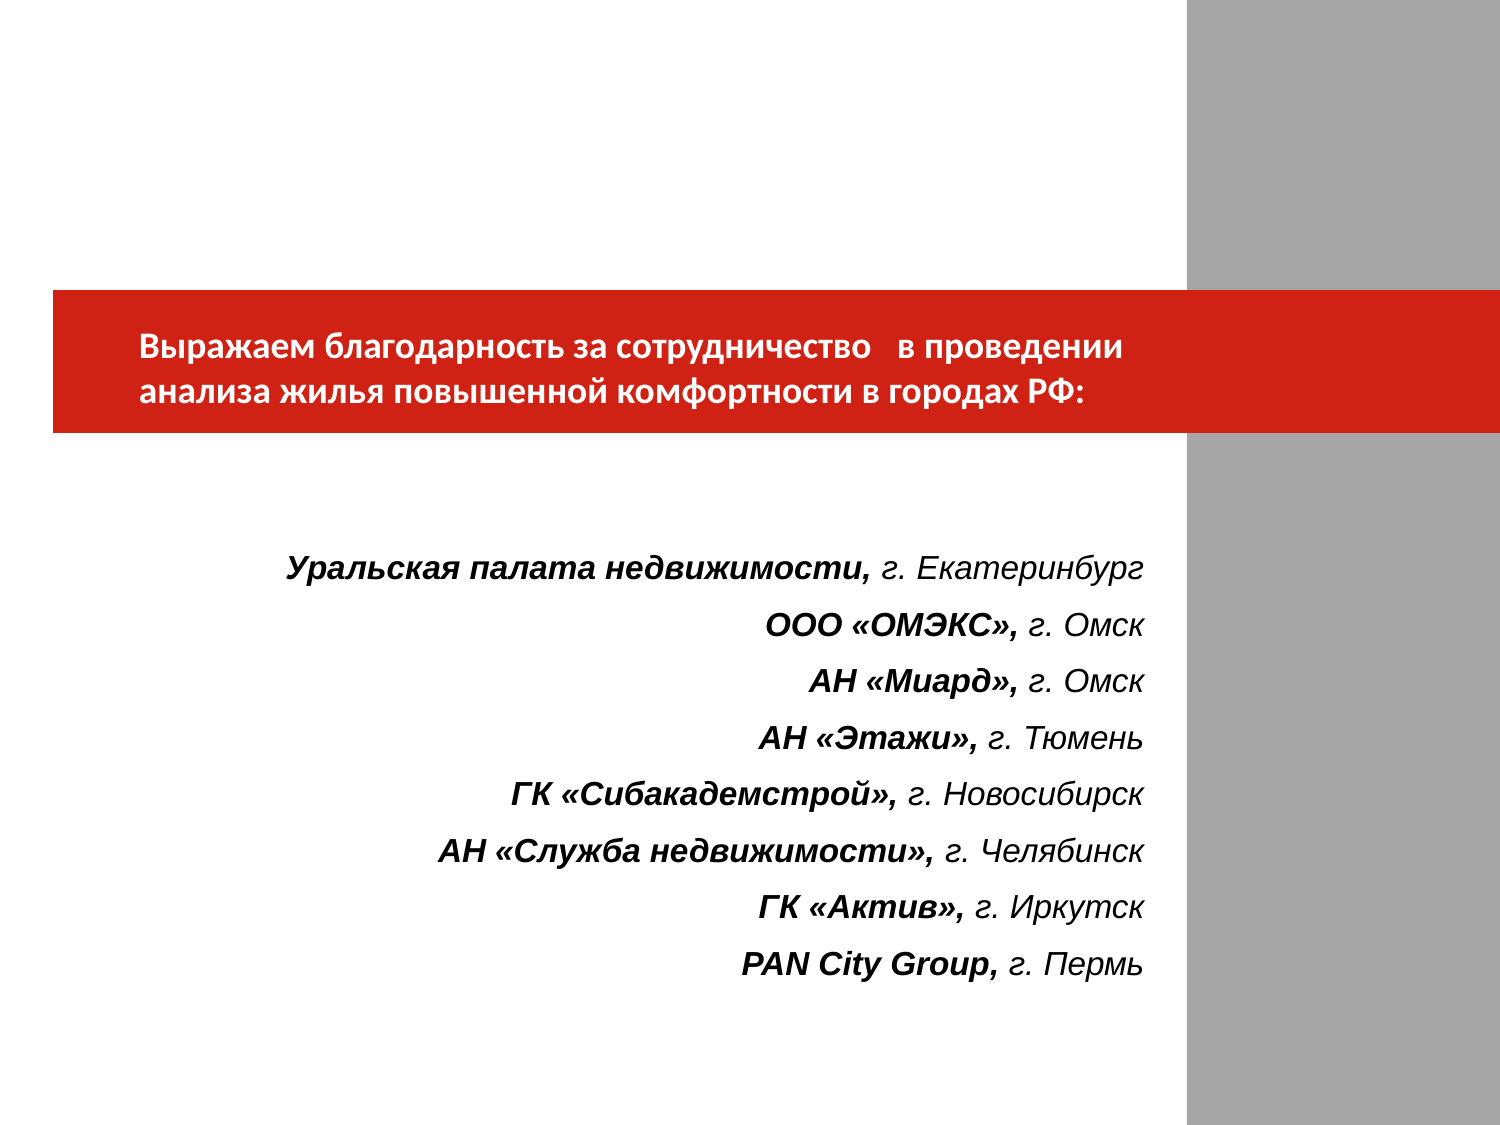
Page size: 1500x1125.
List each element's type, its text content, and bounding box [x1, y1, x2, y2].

text_box Уральская палата недвижимости, г. Екатеринбург ООО «ОМЭКС», г. Омск АН «Миард», г. Омск АН «Этажи», г. Тюмень ГК «Сибакадемстрой», г. Новосибирск АН «Служба недвижимости», г. Челябинск ГК «Актив», г. Иркутск PAN City Group, г. Пермь [206, 538, 1160, 990]
text_box [1185, 440, 1500, 1125]
picture [52, 290, 1500, 433]
text_box [1185, 0, 1500, 290]
